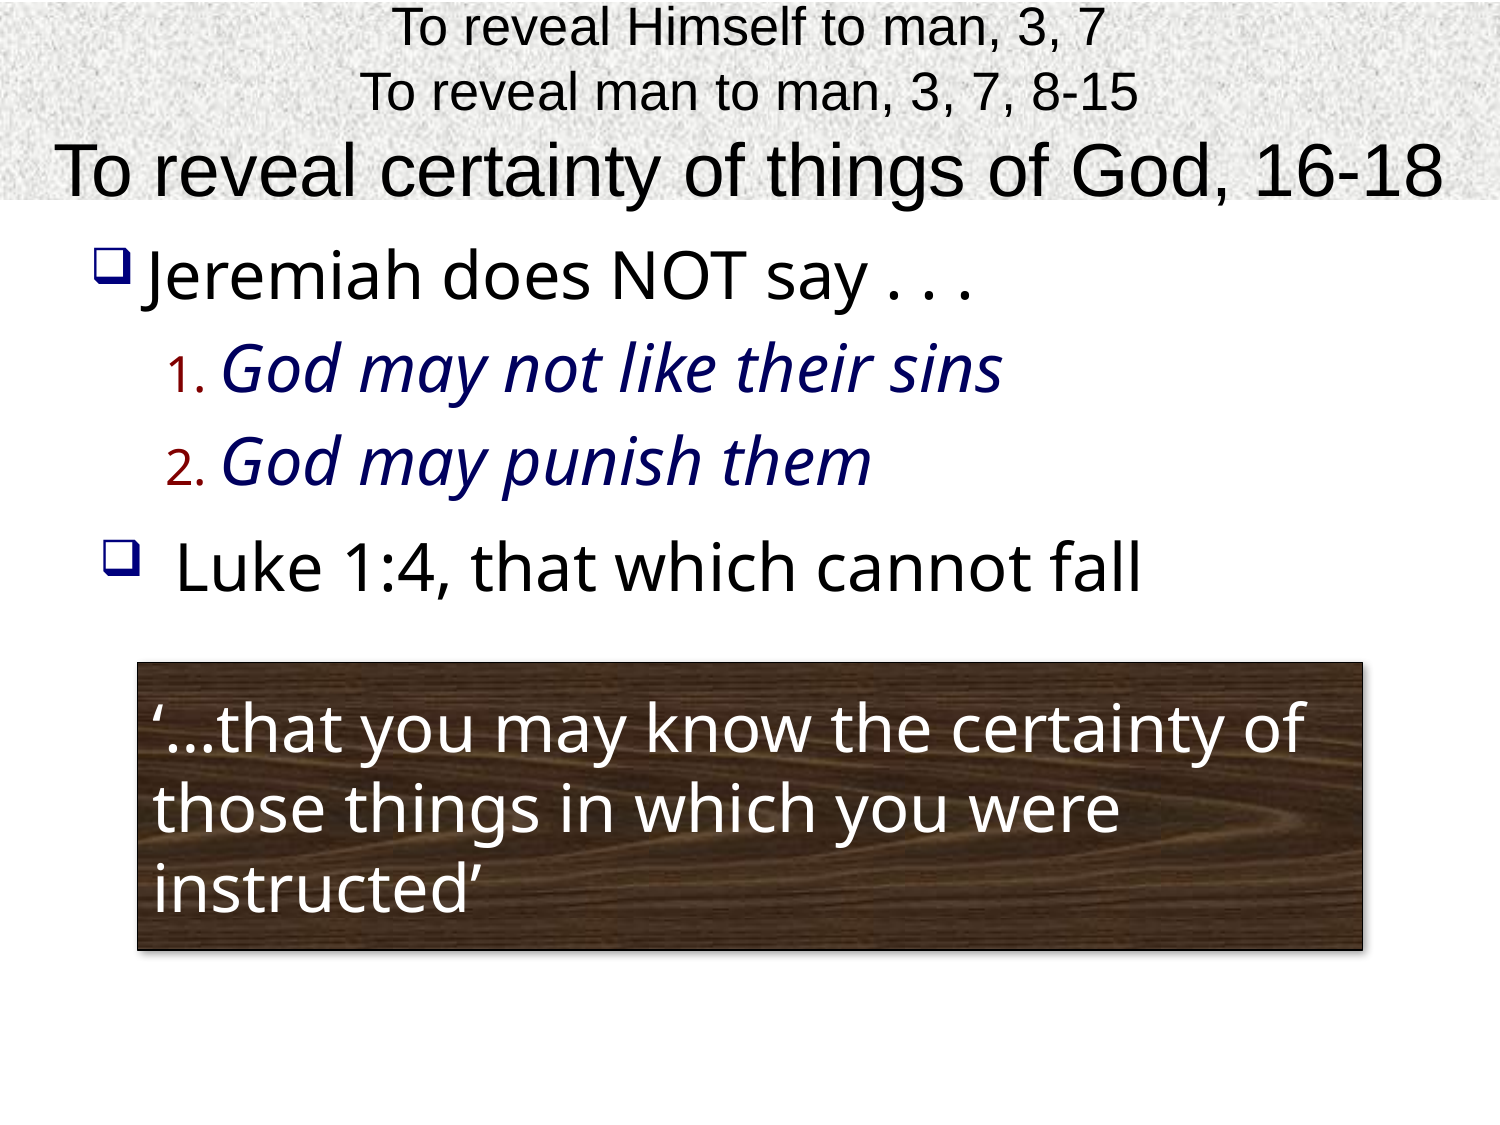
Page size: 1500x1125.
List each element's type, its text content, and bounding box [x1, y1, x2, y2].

list Jeremiah does NOT say . . . 1. God may not like their sins 2. God may punish them Luke 1:4, that which cannot fall [75, 224, 1425, 1050]
title To reveal Himself to man, 3, 7 To reveal man to man, 3, 7, 8-15 To reveal certainty of things of God, 16-18 [0, 2, 1500, 200]
text_box ‘…that you may know the certainty of those things in which you were instructed’ [137, 662, 1363, 950]
